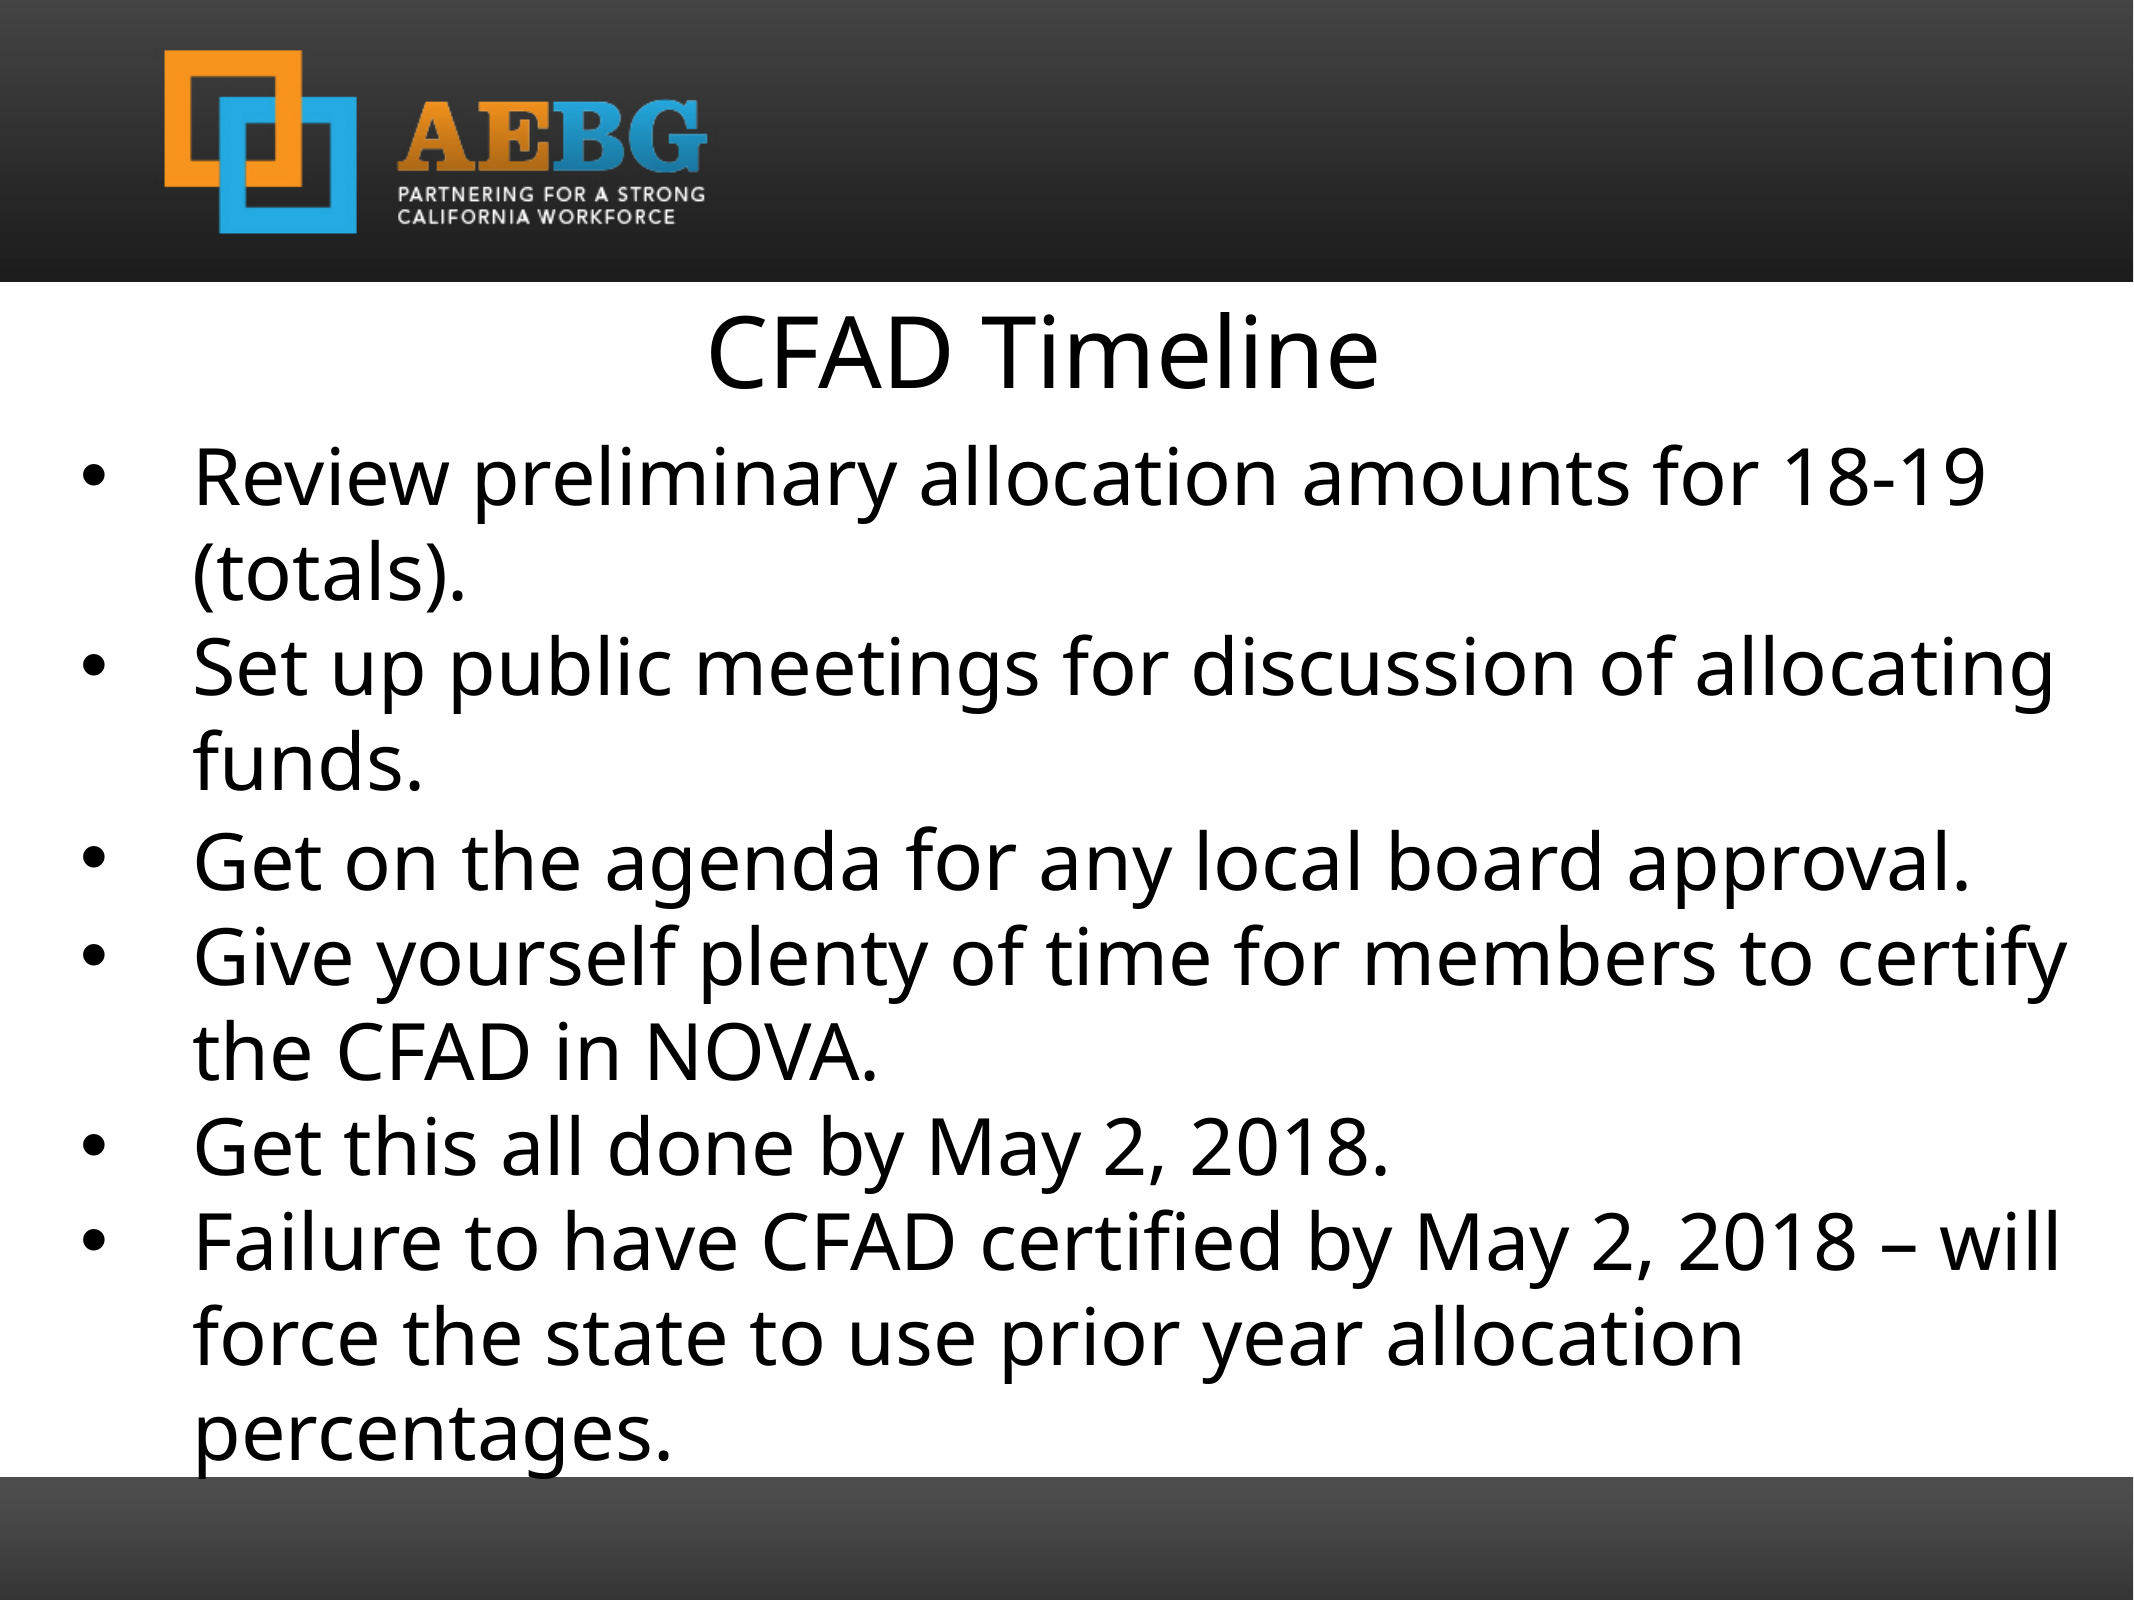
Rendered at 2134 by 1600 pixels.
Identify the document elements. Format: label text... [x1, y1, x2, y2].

picture [0, 0, 2134, 282]
picture [0, 1477, 2134, 1600]
list CFAD Timeline [60, 281, 2028, 438]
list Review preliminary allocation amounts for 18-19 (totals). Set up public meetings for discussion of allocating funds. Get on the agenda for any local board approval. Give yourself plenty of time for members to certify the CFAD in NOVA. Get this all done by May 2, 2018. Failure to have CFAD certified by May 2, 2018 – will force the state to use prior year allocation percentages. [65, 419, 2092, 1482]
